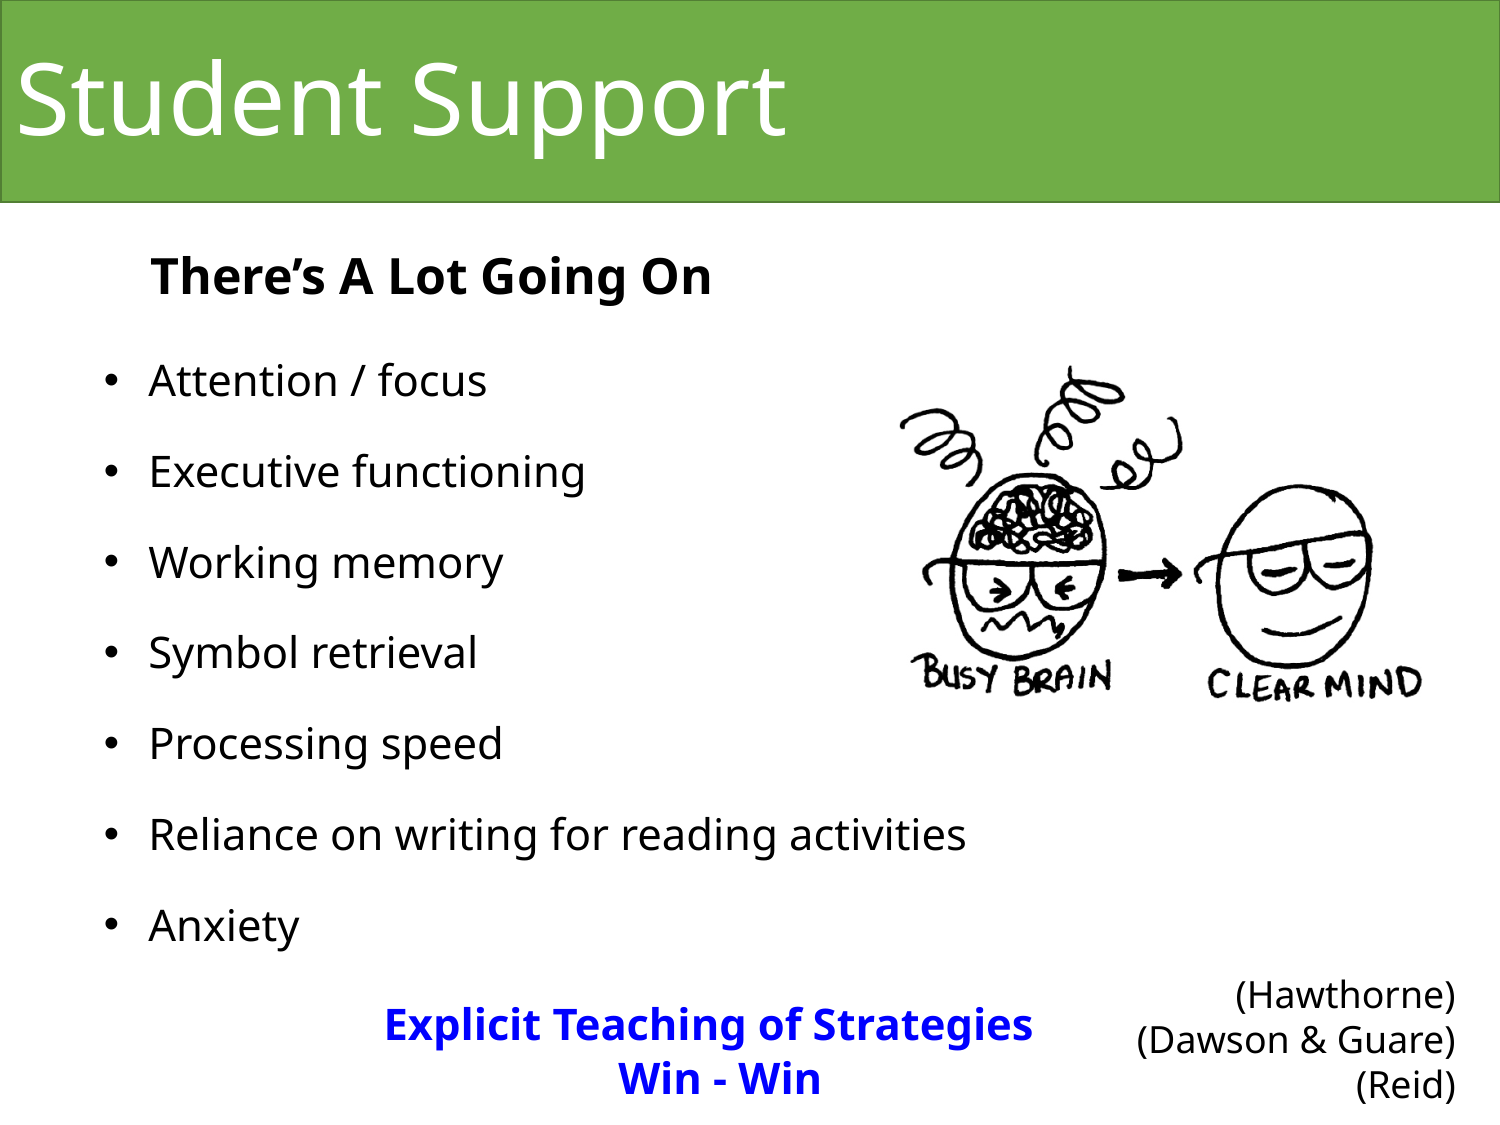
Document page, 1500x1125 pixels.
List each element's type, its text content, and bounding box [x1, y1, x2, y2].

list Attention / focus Executive functioning Working memory Symbol retrieval Processing speed Reliance on writing for reading activities Anxiety Explicit Teaching of Strategies Win - Win [17, 314, 1341, 1116]
text_box (Hawthorne) (Dawson & Guare) (Reid) [986, 964, 1471, 1114]
title Student Support [0, 0, 1500, 203]
text_box There’s A Lot Going On [135, 208, 1486, 350]
picture [868, 352, 1446, 717]
